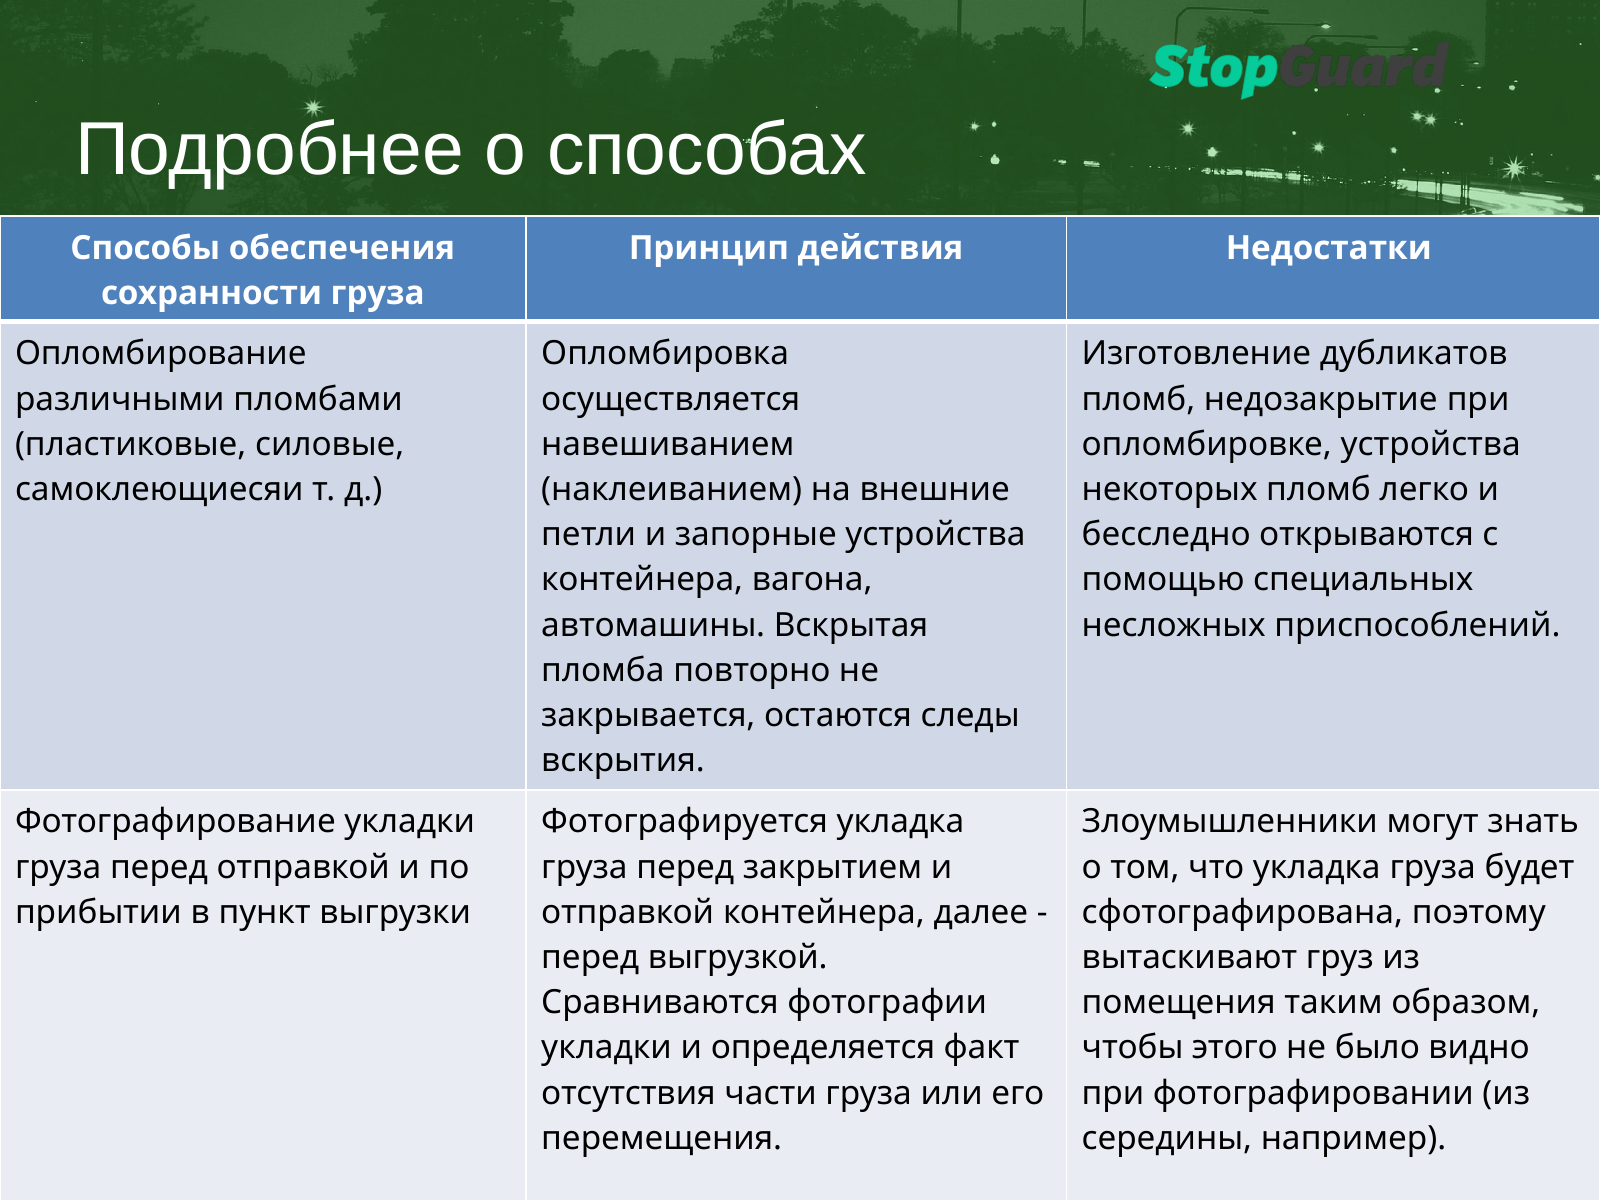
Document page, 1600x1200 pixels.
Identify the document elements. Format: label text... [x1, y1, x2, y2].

table_cell Опломбировка осуществляется навешиванием (наклеиванием) на внешние петли и запорные устройства контейнера, вагона, автомашины. Вскрытая пломба повторно не закрывается, остаются следы вскрытия. [527, 324, 1066, 789]
table_header Способы обеспечения сохранности груза [1, 217, 525, 319]
table_header Недостатки [1067, 217, 1599, 319]
table_cell Опломбирование различными пломбами (пластиковые, силовые, самоклеющиесяи т. д.) [1, 324, 525, 789]
table_header Принцип действия [527, 217, 1066, 319]
table_cell Фотографирование укладки груза перед отправкой и по прибытии в пункт выгрузки [1, 791, 525, 1200]
table_cell Изготовление дубликатов пломб, недозакрытие при опломбировке, устройства некоторых пломб легко и бесследно открываются с помощью специальных несложных приспособлений. [1067, 324, 1599, 789]
table_cell Злоумышленники могут знать о том, что укладка груза будет сфотографирована, поэтому вытаскивают груз из помещения таким образом, чтобы этого не было видно при фотографировании (из середины, например). [1067, 791, 1599, 1200]
title Подробнее о способах [75, 99, 875, 215]
picture [0, 0, 1600, 215]
table_cell Фотографируется укладка груза перед закрытием и отправкой контейнера, далее -перед выгрузкой. Сравниваются фотографии укладки и определяется факт отсутствия части груза или его перемещения. [527, 791, 1066, 1200]
